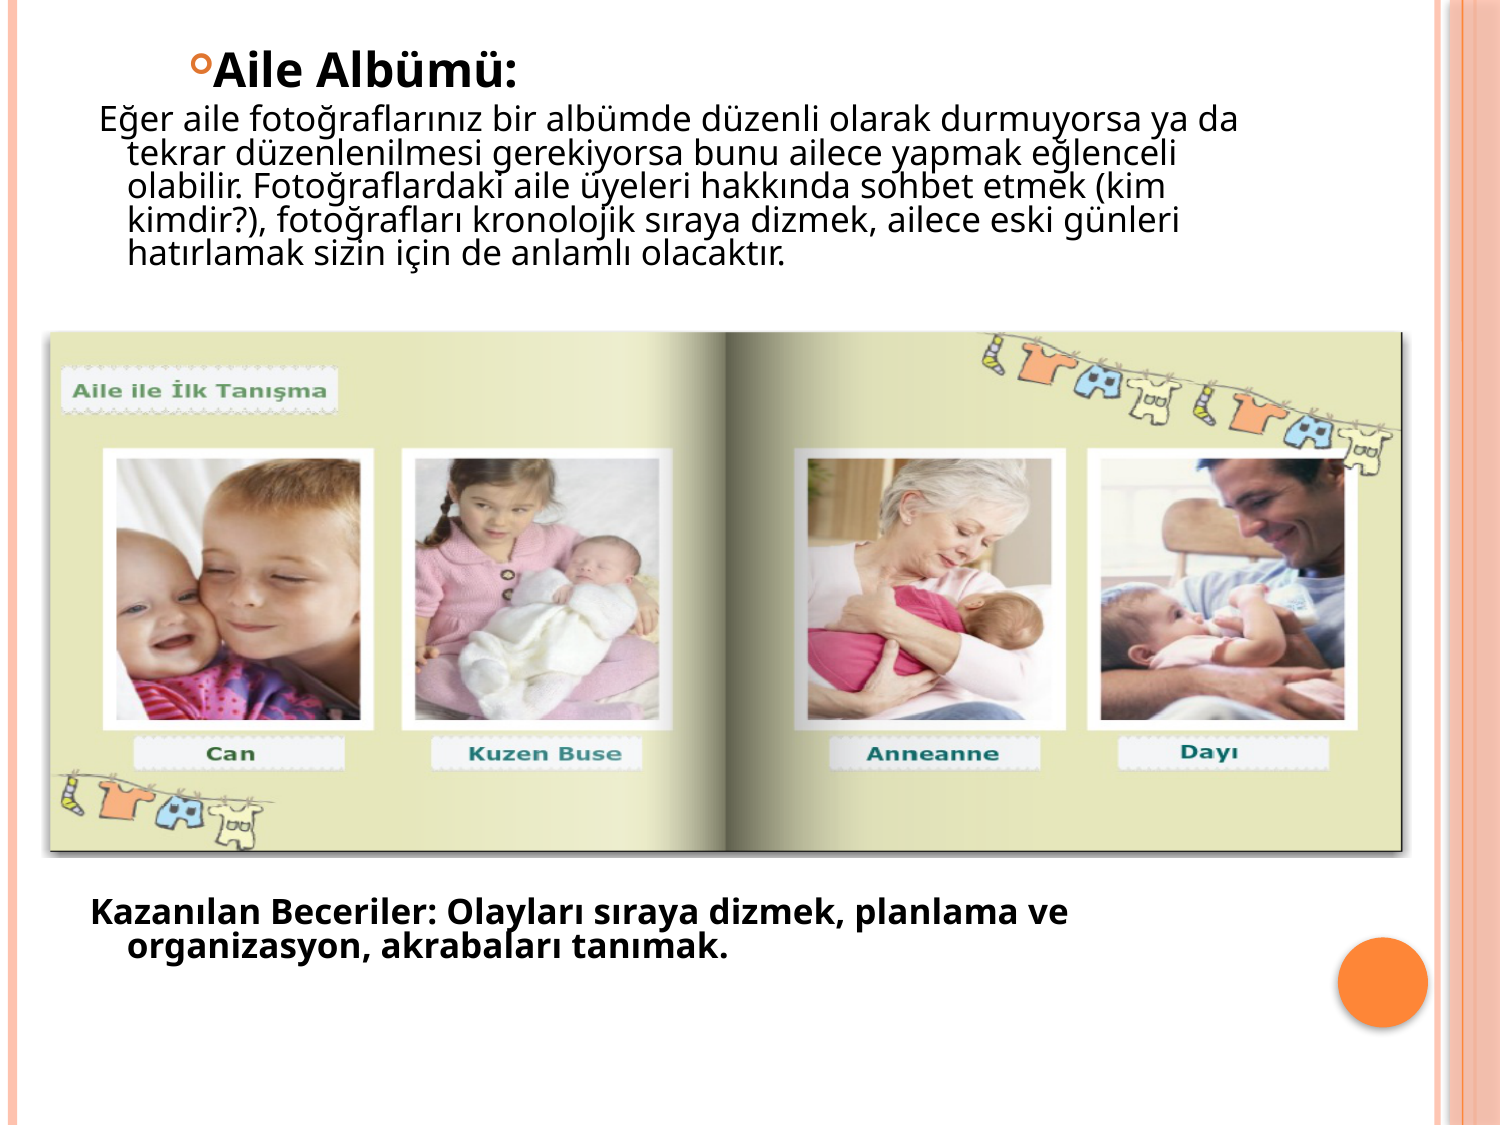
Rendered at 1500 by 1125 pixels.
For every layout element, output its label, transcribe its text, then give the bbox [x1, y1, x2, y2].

picture [40, 325, 1413, 859]
list Aile Albümü: Eğer aile fotoğraflarınız bir albümde düzenli olarak durmuyorsa ya da tekrar düzenlenilmesi gerekiyorsa bunu ailece yapmak eğlenceli olabilir. Fotoğraflardaki aile üyeleri hakkında sohbet etmek (kim kimdir?), fotoğrafları kronolojik sıraya dizmek, ailece eski günleri hatırlamak sizin için de anlamlı olacaktır. Kazanılan Beceriler: Olayları sıraya dizmek, planlama ve organizasyon, akrabaları tanımak. [75, 42, 1300, 323]
list Aile Albümü: Eğer aile fotoğraflarınız bir albümde düzenli olarak durmuyorsa ya da tekrar düzenlenilmesi gerekiyorsa bunu ailece yapmak eğlenceli olabilir. Fotoğraflardaki aile üyeleri hakkında sohbet etmek (kim kimdir?), fotoğrafları kronolojik sıraya dizmek, ailece eski günleri hatırlamak sizin için de anlamlı olacaktır. Kazanılan Beceriler: Olayları sıraya dizmek, planlama ve organizasyon, akrabaları tanımak. [75, 868, 1300, 1062]
